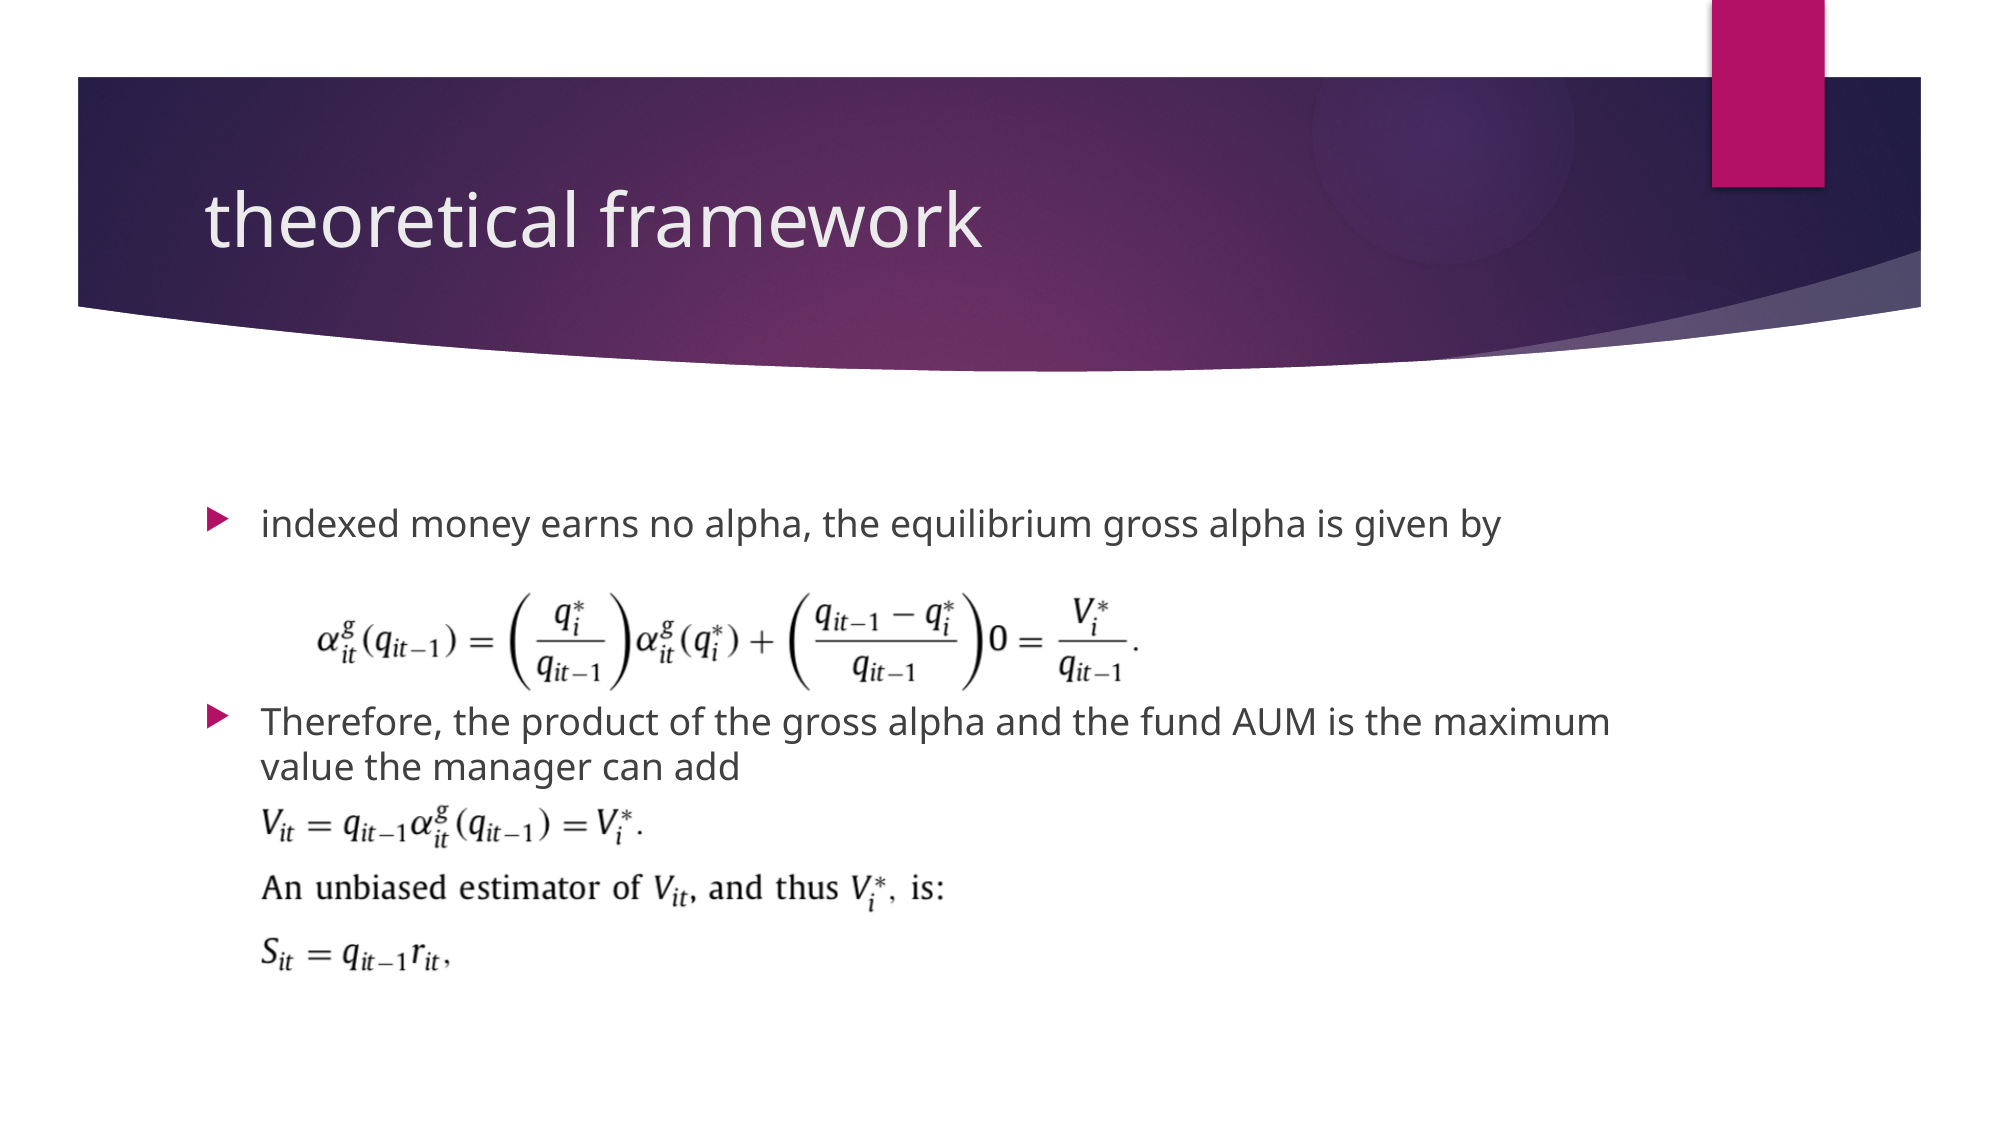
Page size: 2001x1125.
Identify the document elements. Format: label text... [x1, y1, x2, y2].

list indexed money earns no alpha, the equilibrium gross alpha is given by Therefore, the product of the gross alpha and the fund AUM is the maximum value the manager can add [189, 427, 1638, 988]
picture [296, 562, 1164, 705]
picture [237, 791, 980, 988]
title theoretical framework [189, 159, 1627, 276]
